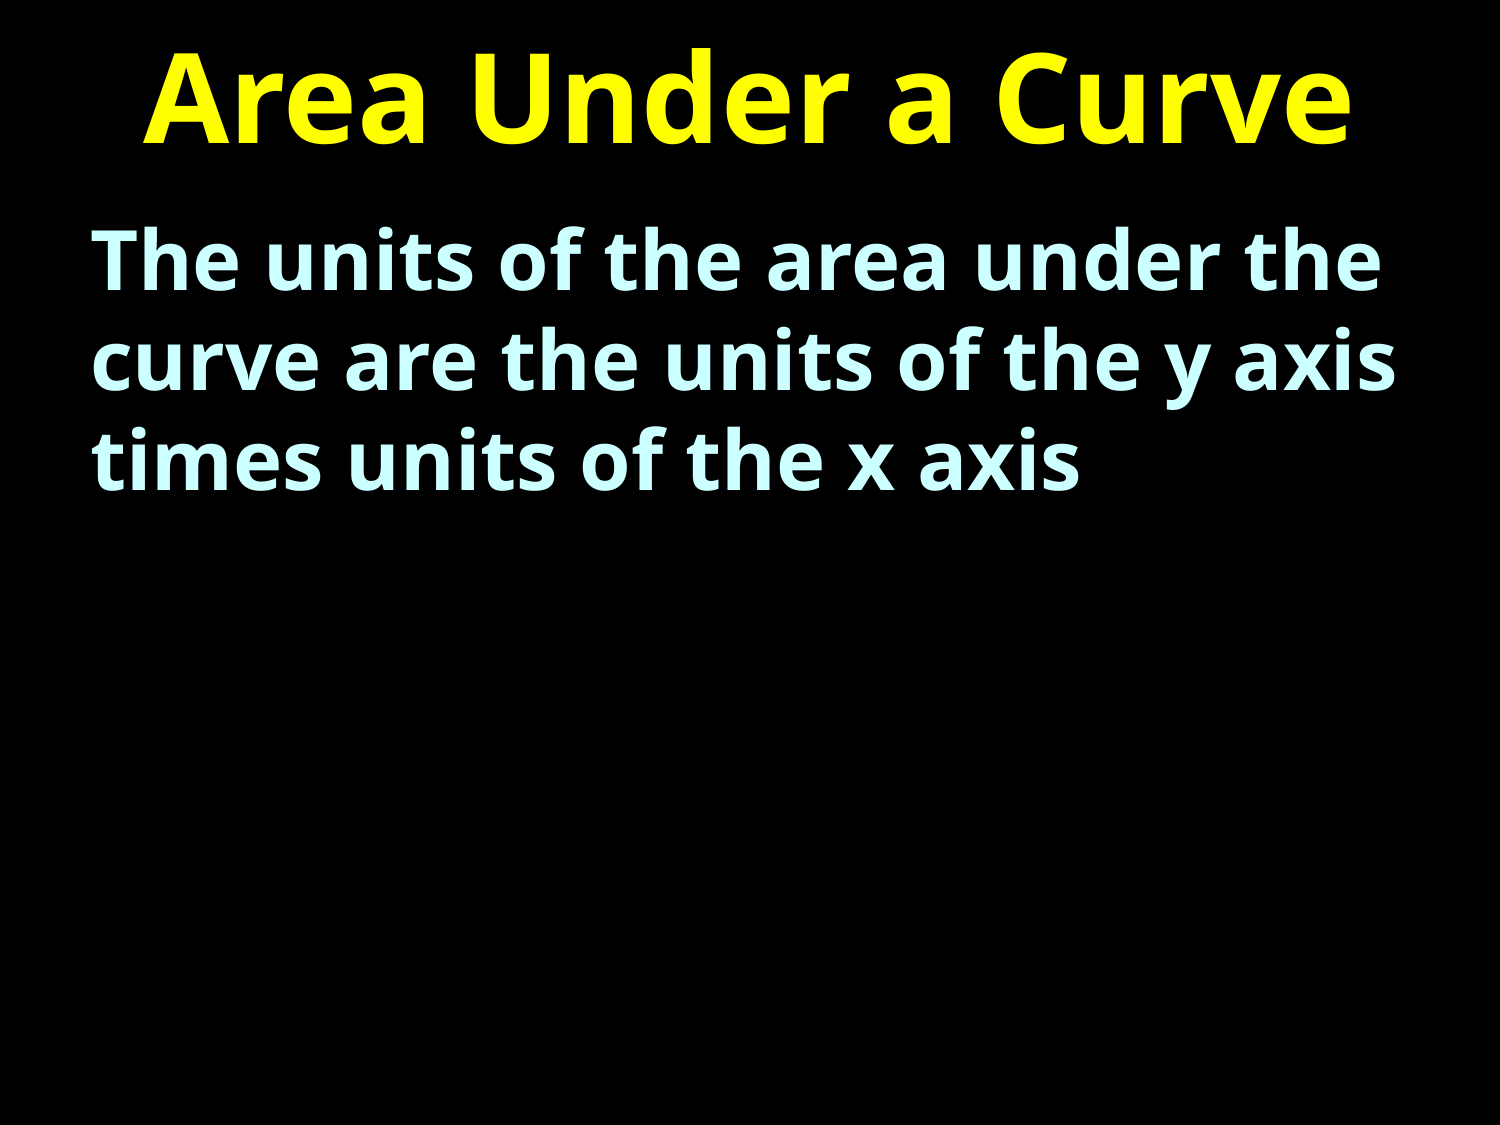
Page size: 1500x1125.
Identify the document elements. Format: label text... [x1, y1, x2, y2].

list The units of the area under the curve are the units of the y axis times units of the x axis [75, 200, 1425, 1125]
title Area Under a Curve [0, 0, 1500, 188]
